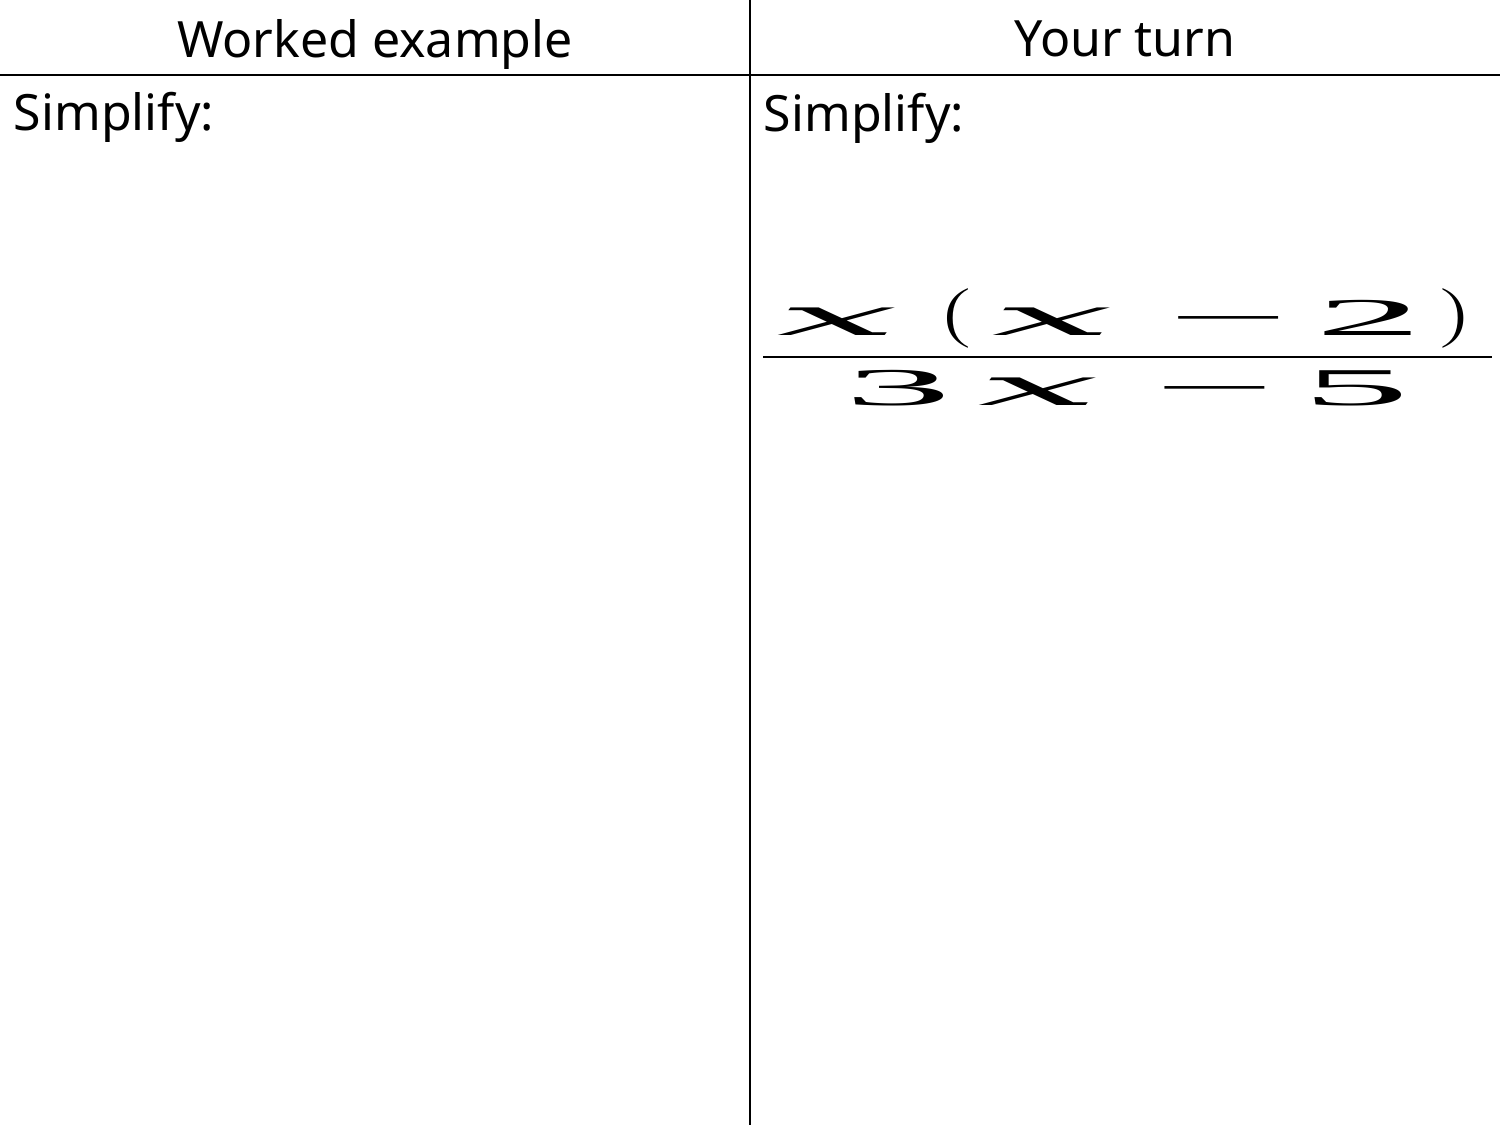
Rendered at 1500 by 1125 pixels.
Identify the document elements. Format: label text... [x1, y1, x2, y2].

text_box Worked example [0, 0, 749, 74]
text_box Your turn [751, 0, 1500, 74]
